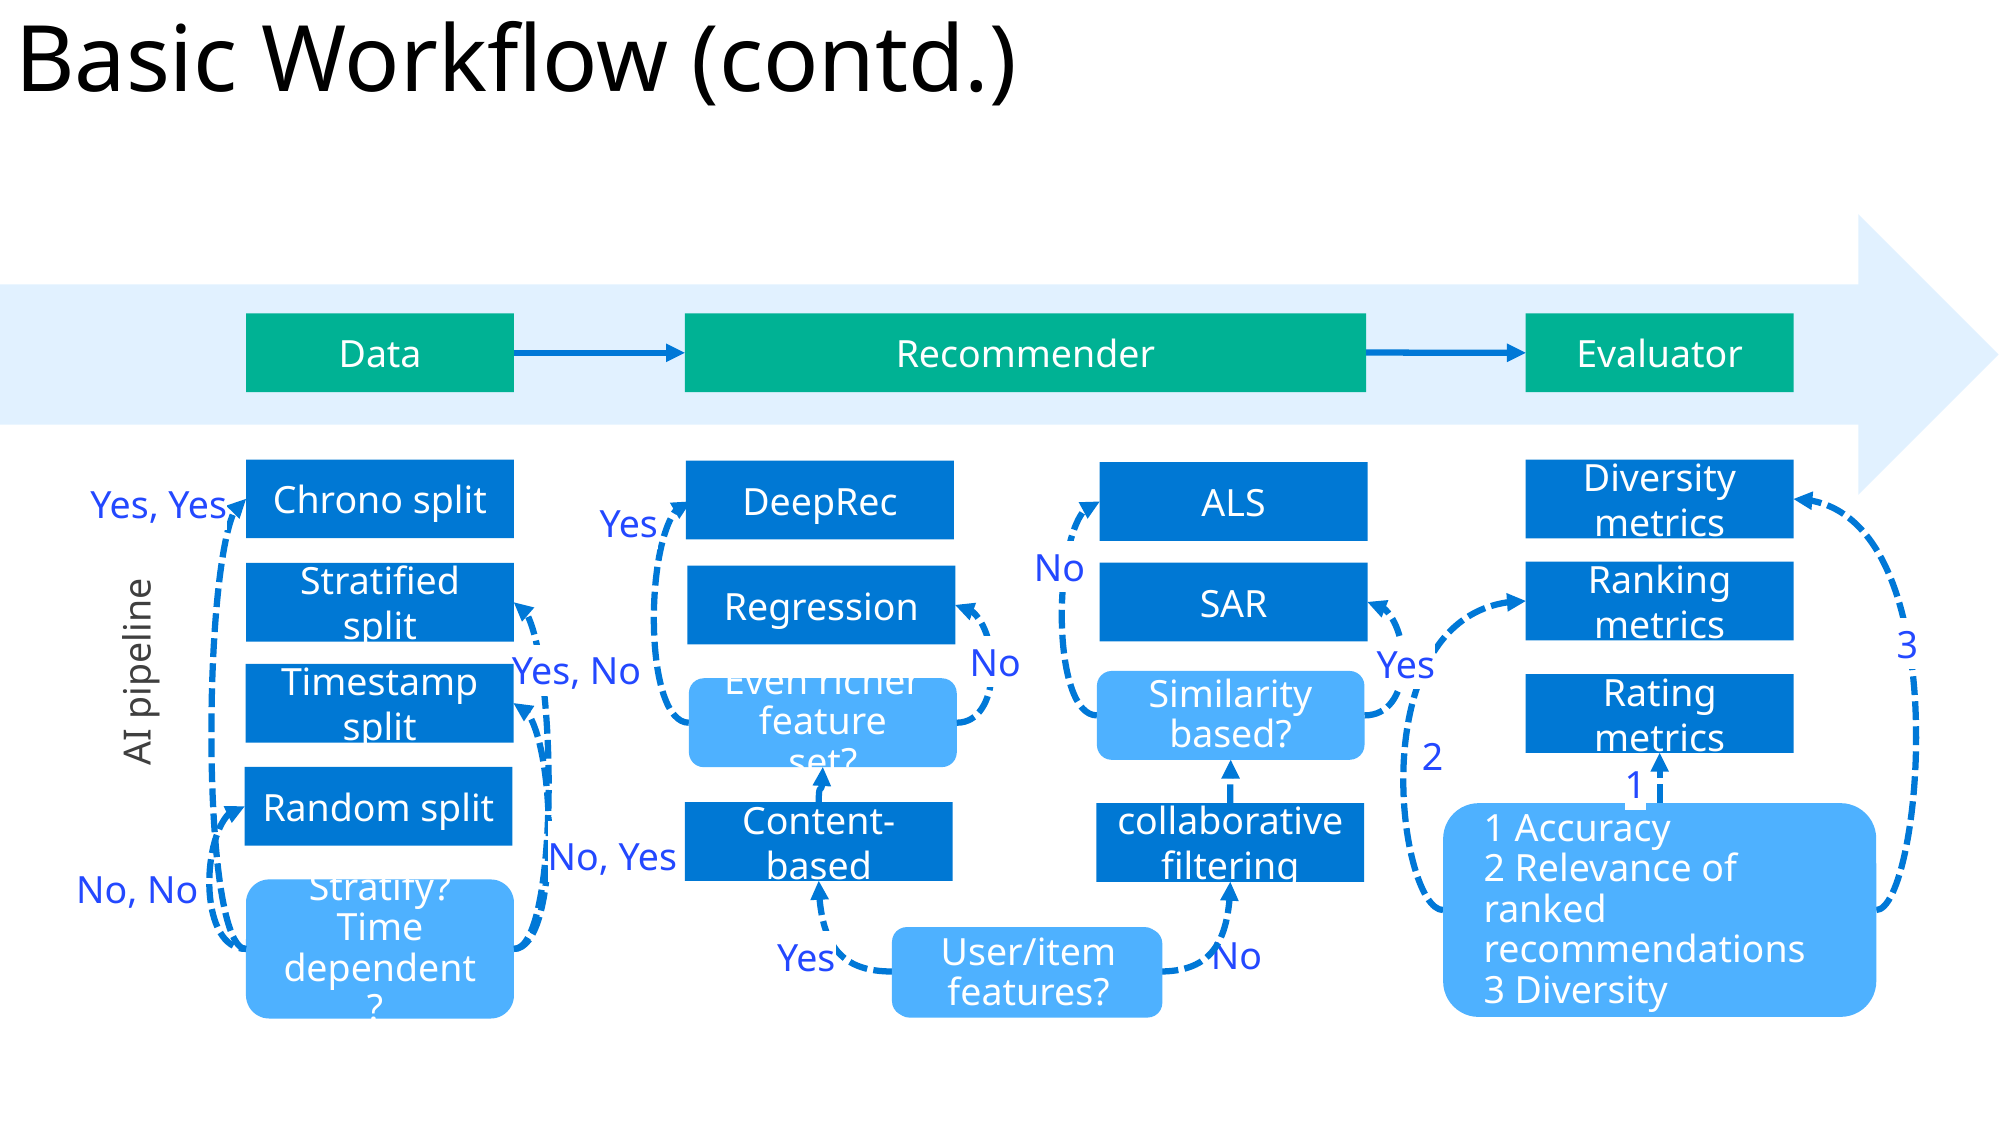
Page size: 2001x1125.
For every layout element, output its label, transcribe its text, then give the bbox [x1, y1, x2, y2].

text_box Basic Workflow (contd.) [0, 0, 1704, 124]
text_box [0, 214, 1999, 1019]
